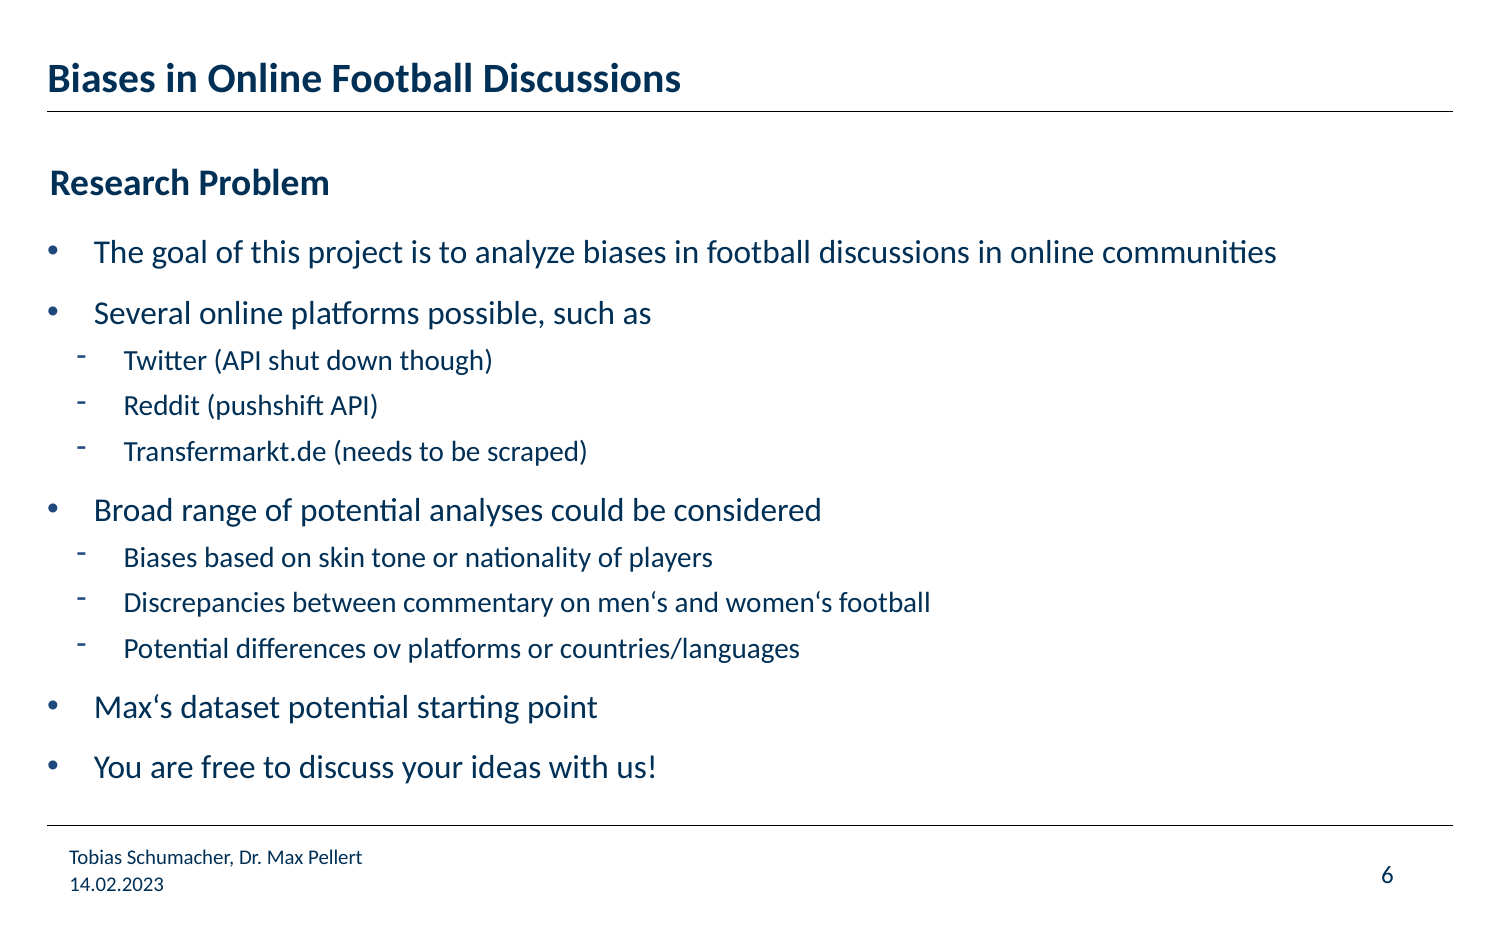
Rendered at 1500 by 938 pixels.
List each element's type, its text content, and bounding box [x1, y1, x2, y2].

title Biases in Online Football Discussions [47, 27, 1453, 102]
list The goal of this project is to analyze biases in football discussions in online communities Several online platforms possible, such as Twitter (API shut down though) Reddit (pushshift API) Transfermarkt.de (needs to be scraped) Broad range of potential analyses could be considered Biases based on skin tone or nationality of players Discrepancies between commentary on men‘s and women‘s football Potential differences ov platforms or countries/languages Max‘s dataset potential starting point You are free to discuss your ideas with us! [47, 230, 1483, 819]
list Research Problem [12, 157, 1418, 192]
